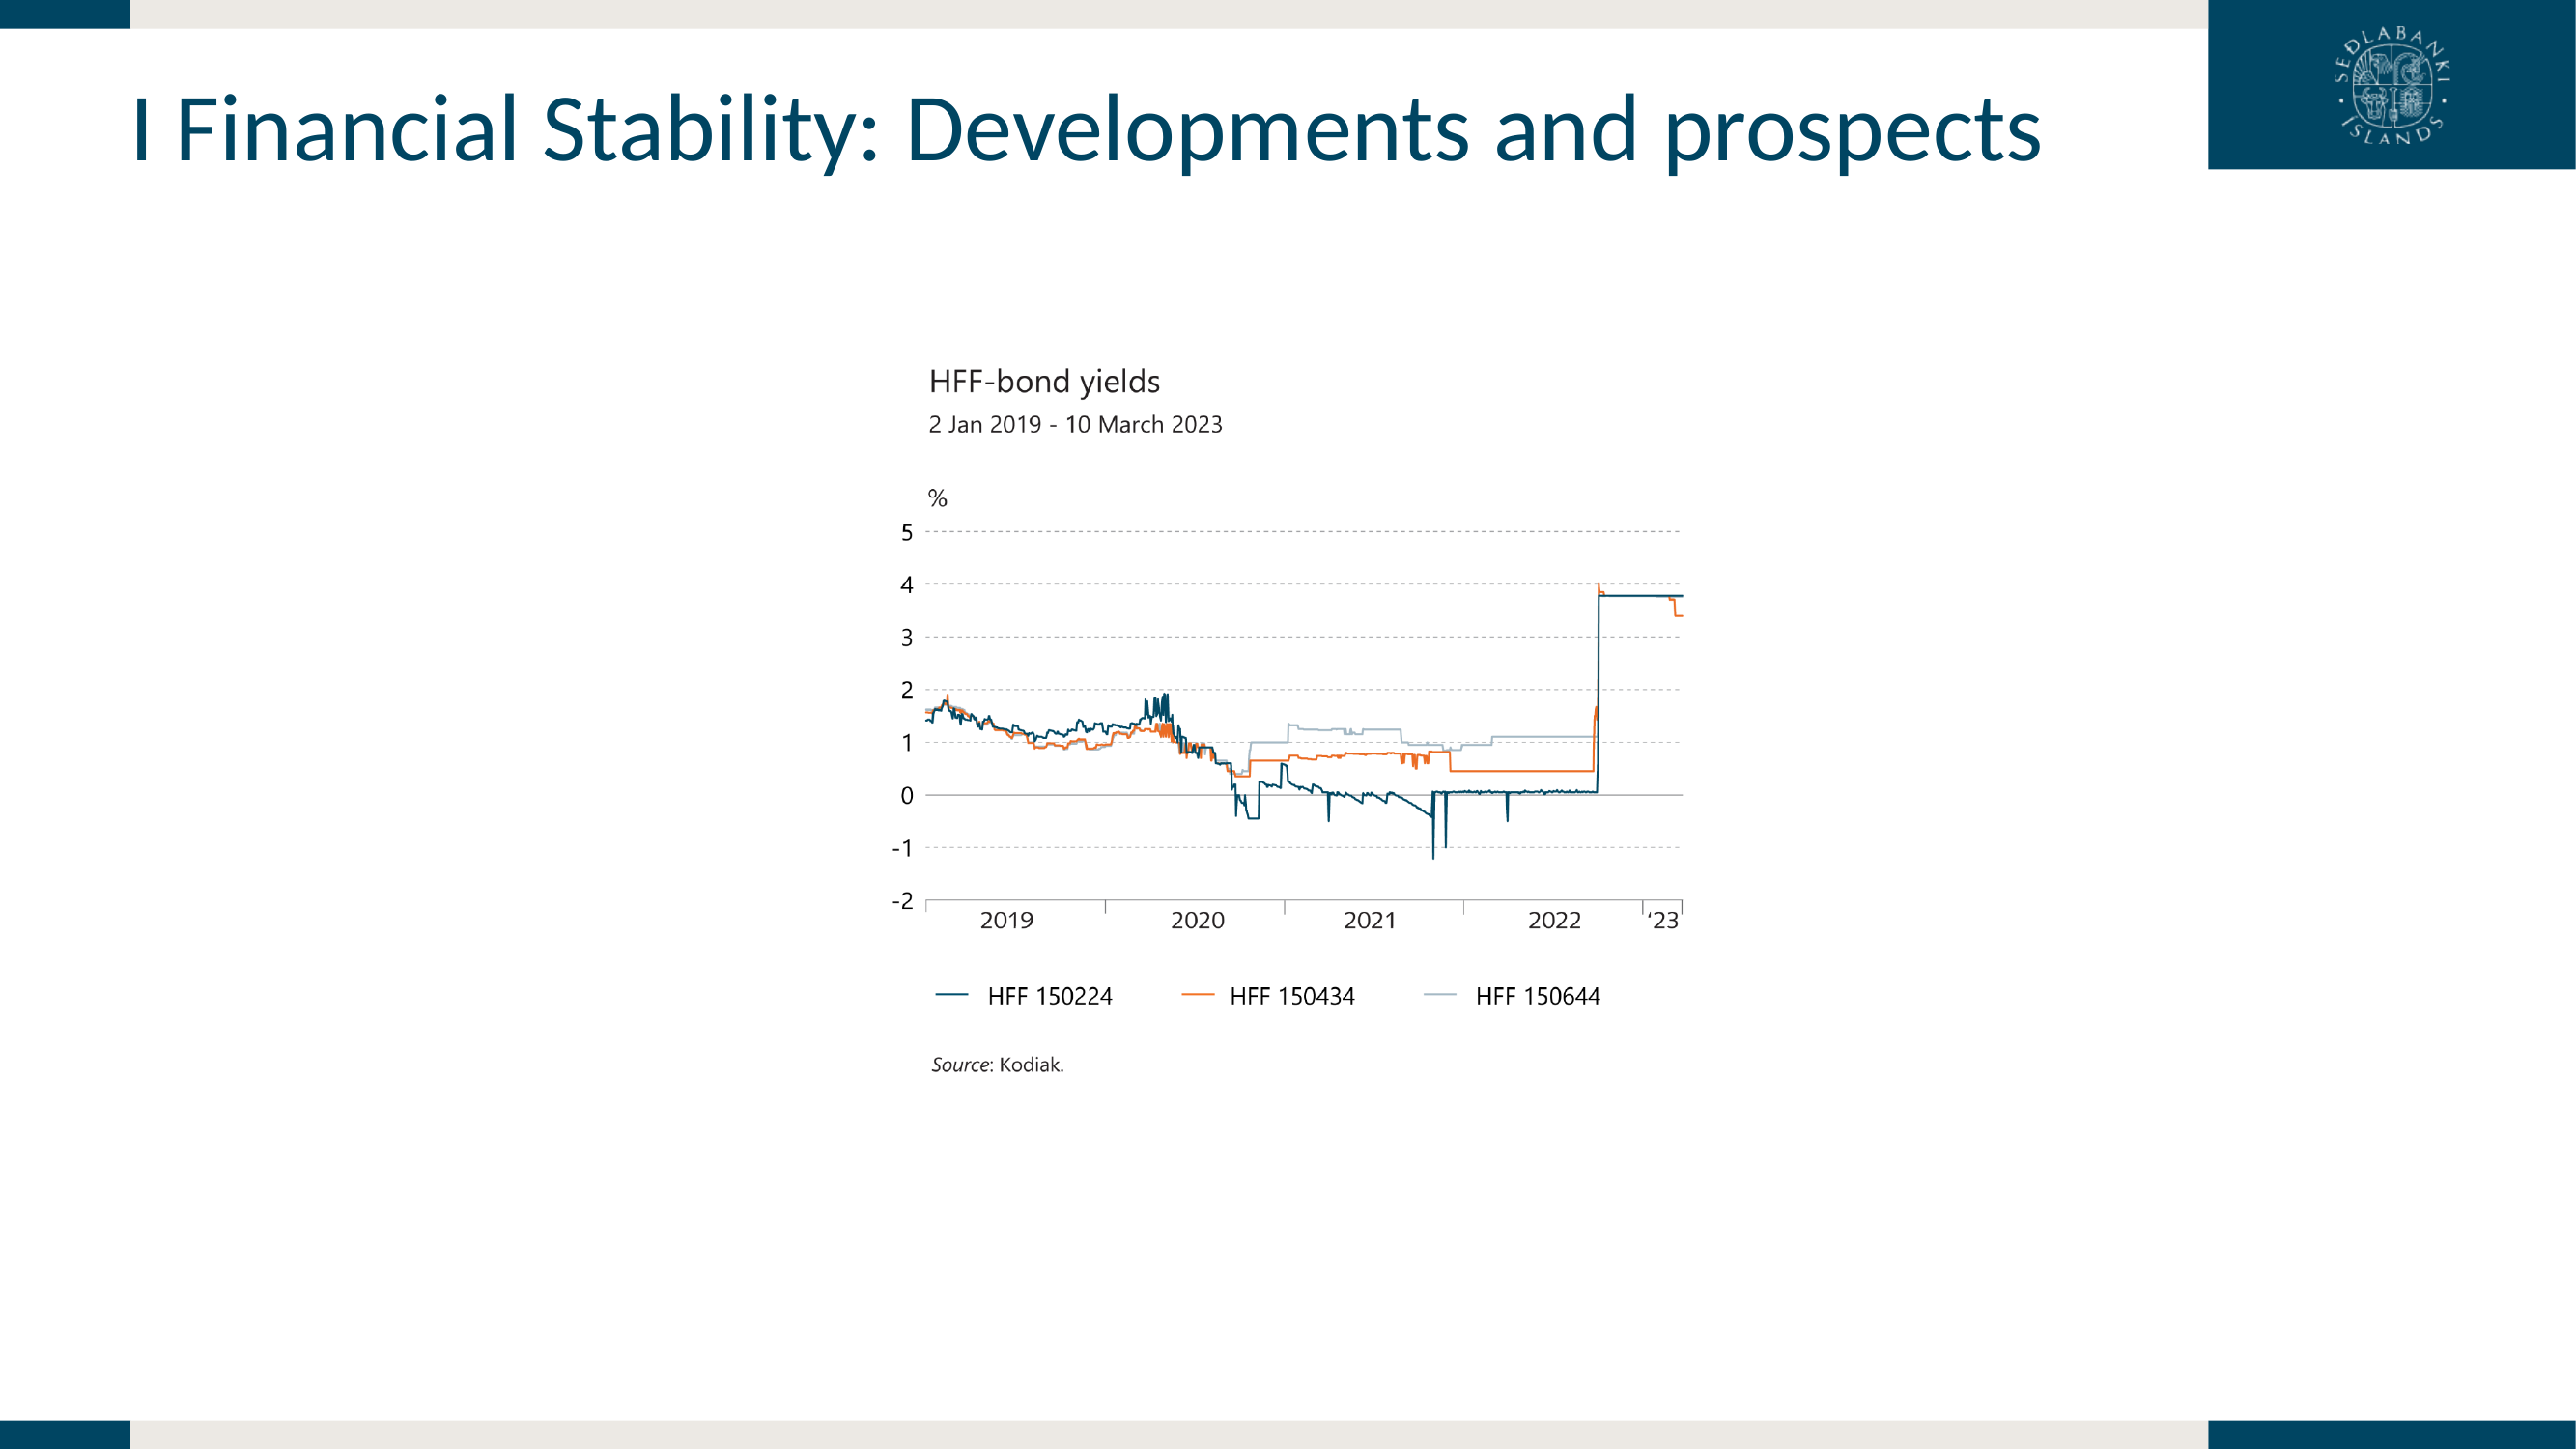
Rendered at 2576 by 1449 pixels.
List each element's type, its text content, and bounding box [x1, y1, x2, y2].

title I Financial Stability: Developments and prospects [129, 86, 2178, 290]
picture [891, 363, 1685, 1085]
